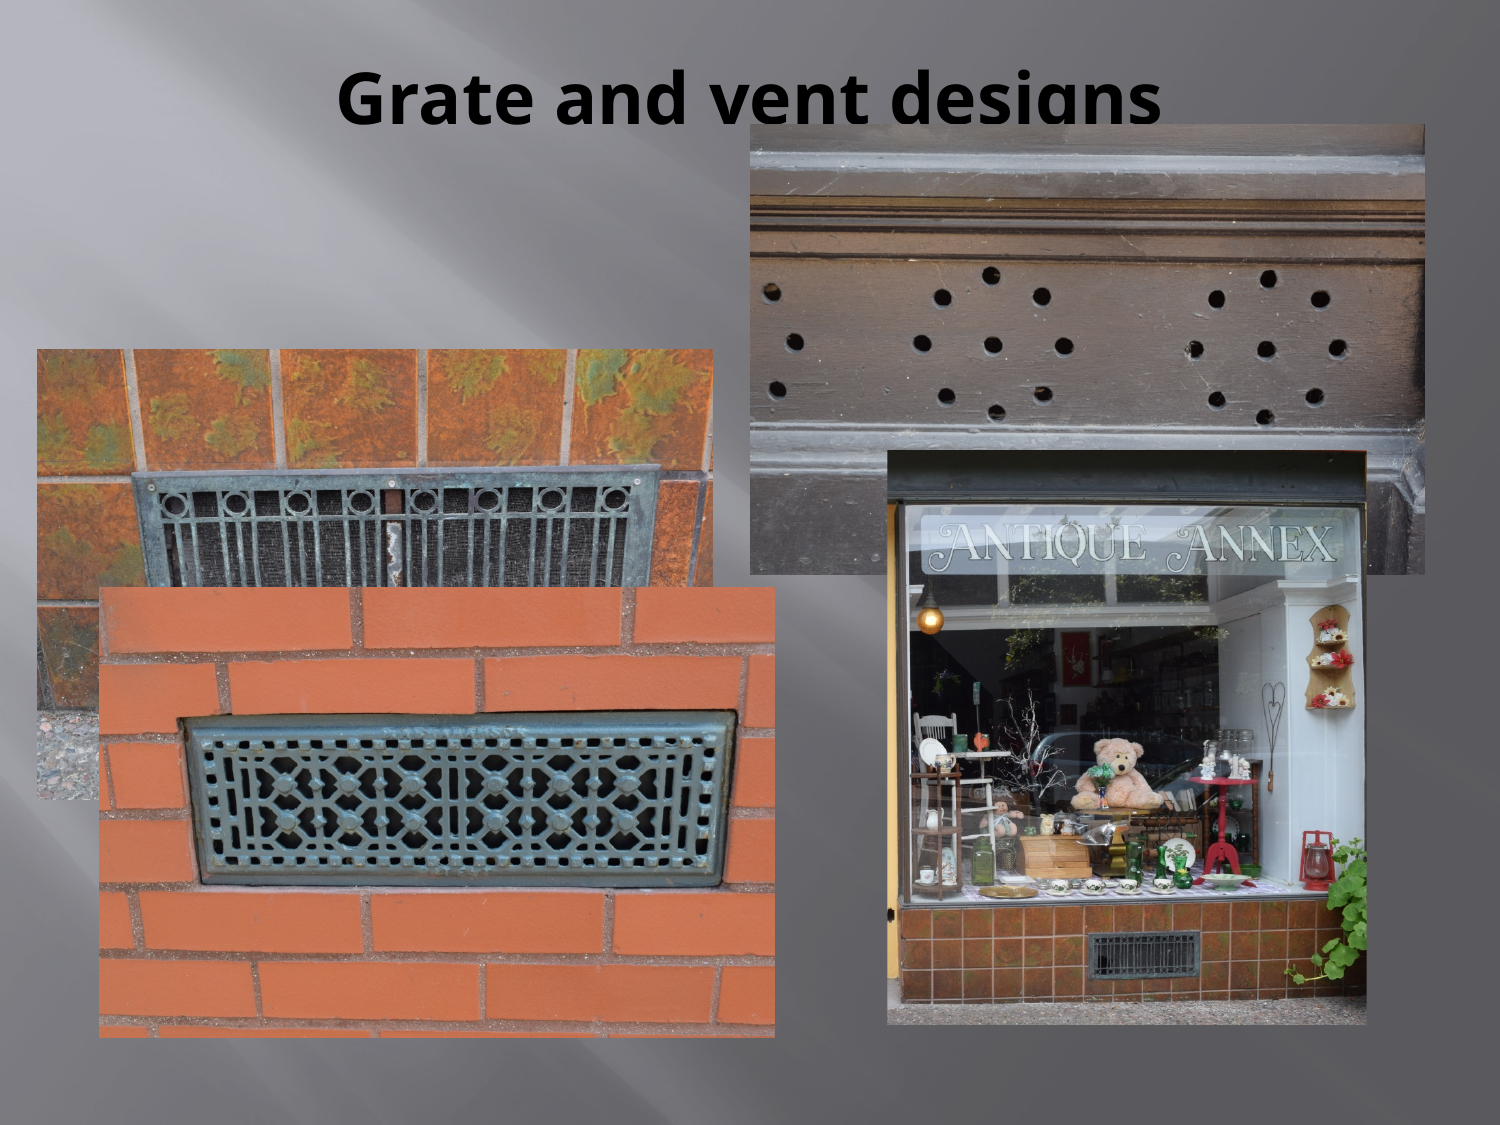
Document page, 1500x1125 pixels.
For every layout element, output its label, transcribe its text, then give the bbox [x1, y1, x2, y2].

picture [749, 124, 1426, 1026]
title Grate and vent designs [75, 45, 1425, 233]
picture [37, 349, 776, 1038]
